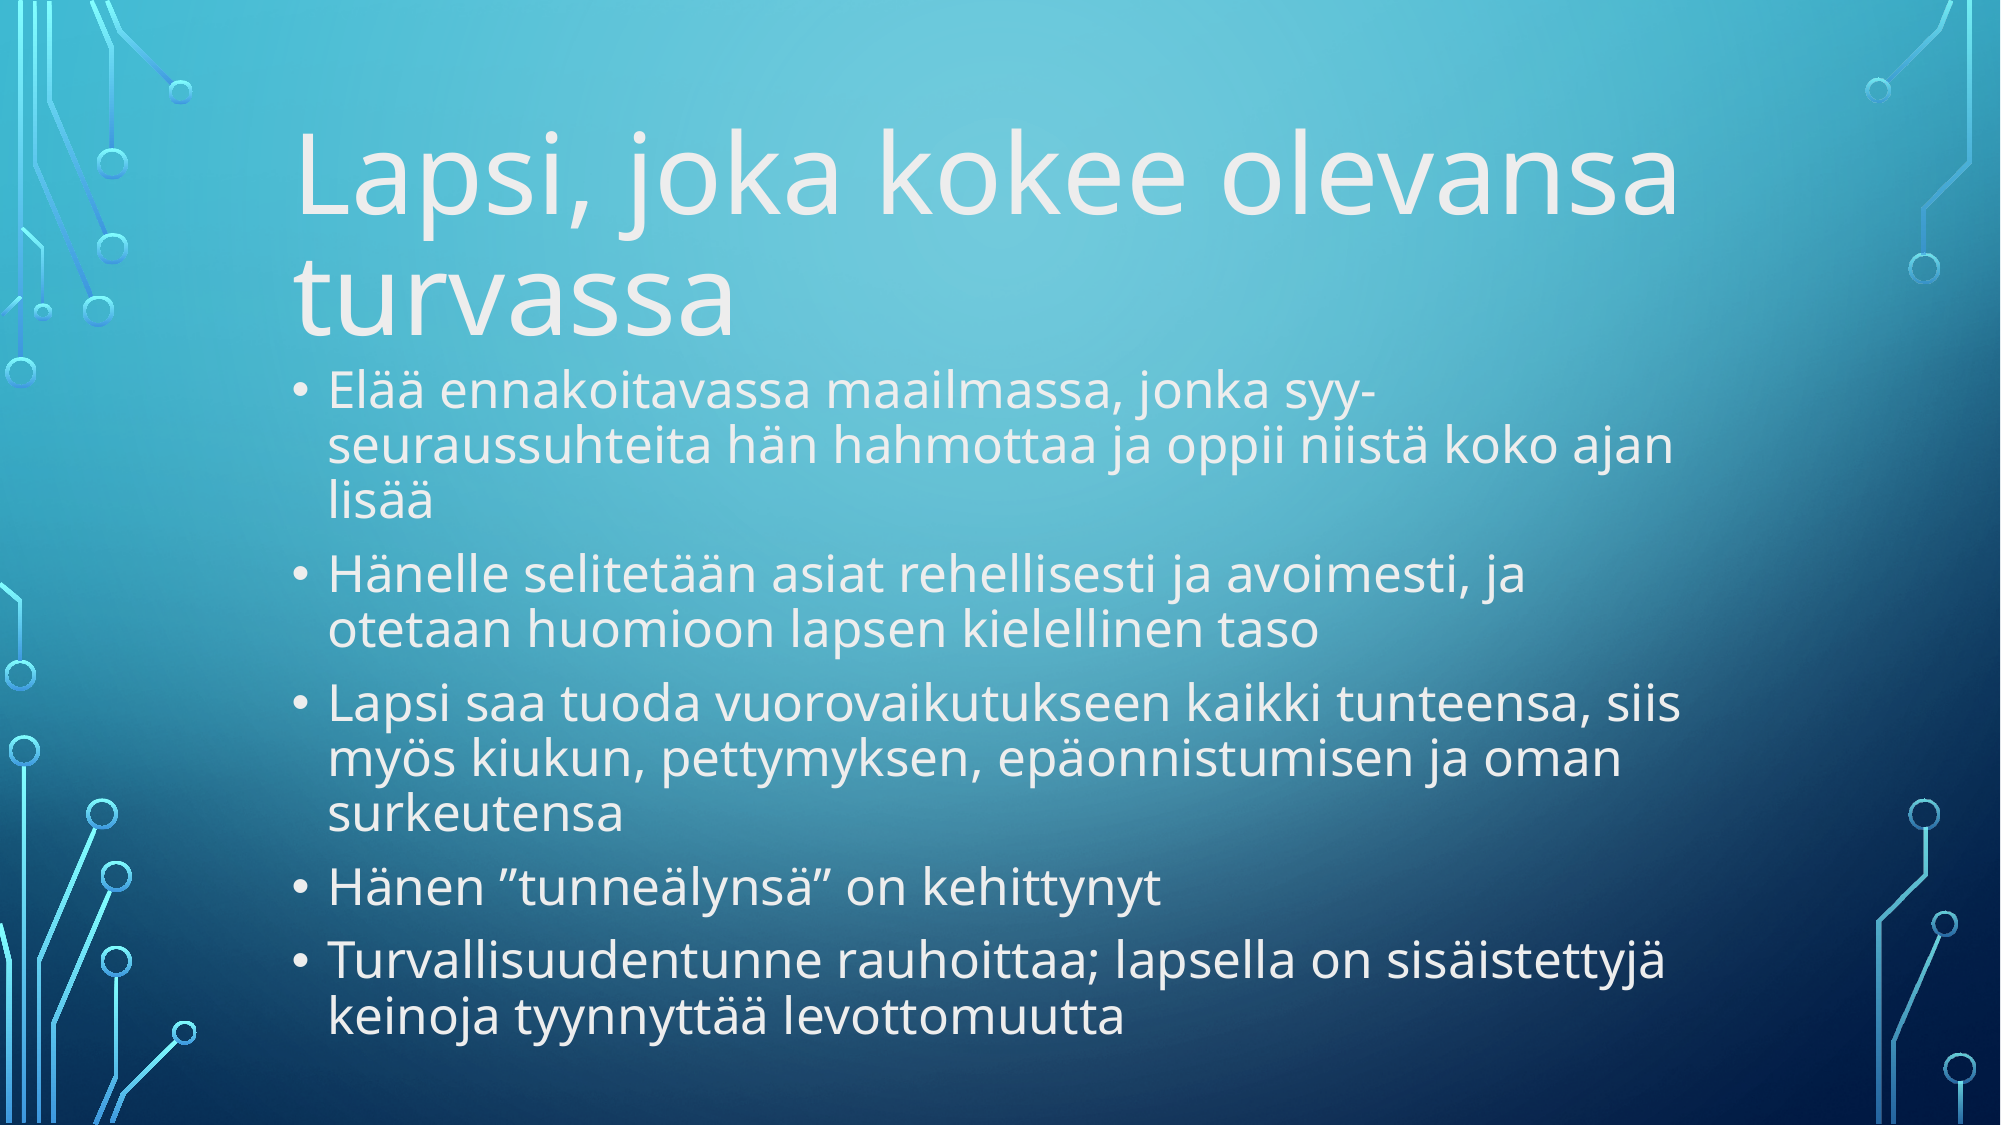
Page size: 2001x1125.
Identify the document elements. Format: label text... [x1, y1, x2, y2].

text_box Lapsi, joka kokee olevansa turvassa [277, 109, 1817, 344]
text_box Elää ennakoitavassa maailmassa, jonka syy- seuraussuhteita hän hahmottaa ja oppii niistä koko ajan lisää Hänelle selitetään asiat rehellisesti ja avoimesti, ja otetaan huomioon lapsen kielellinen taso Lapsi saa tuoda vuorovaikutukseen kaikki tunteensa, siis myös kiukun, pettymyksen, epäonnistumisen ja oman surkeutensa Hänen ”tunneälynsä” on kehittynyt Turvallisuudentunne rauhoittaa; lapsella on sisäistettyjä keinoja tyynnyttää levottomuutta [276, 356, 1741, 1056]
